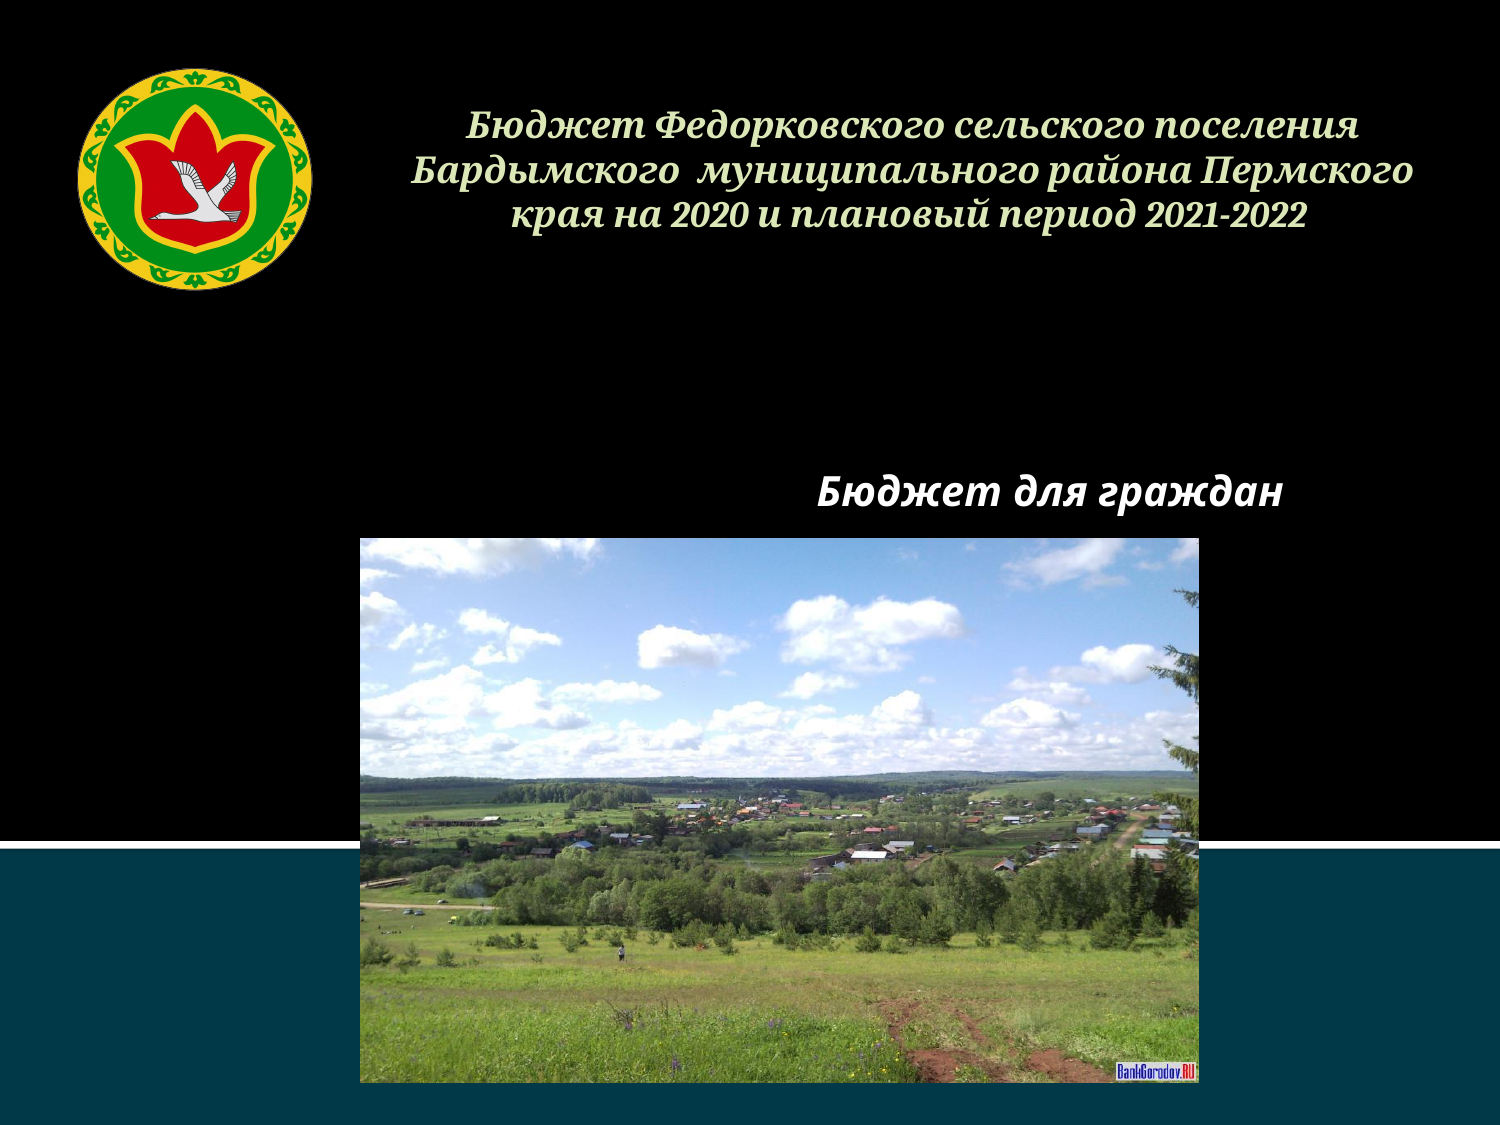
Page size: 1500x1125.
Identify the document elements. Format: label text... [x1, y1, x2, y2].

subtitle Бюджет для граждан [797, 385, 1400, 516]
picture [360, 538, 1199, 1082]
picture [76, 66, 313, 291]
title Бюджет Федорковского сельского поселения Бардымского муниципального района Пермского края на 2020 и плановый период 2021-2022 [395, 101, 1424, 504]
